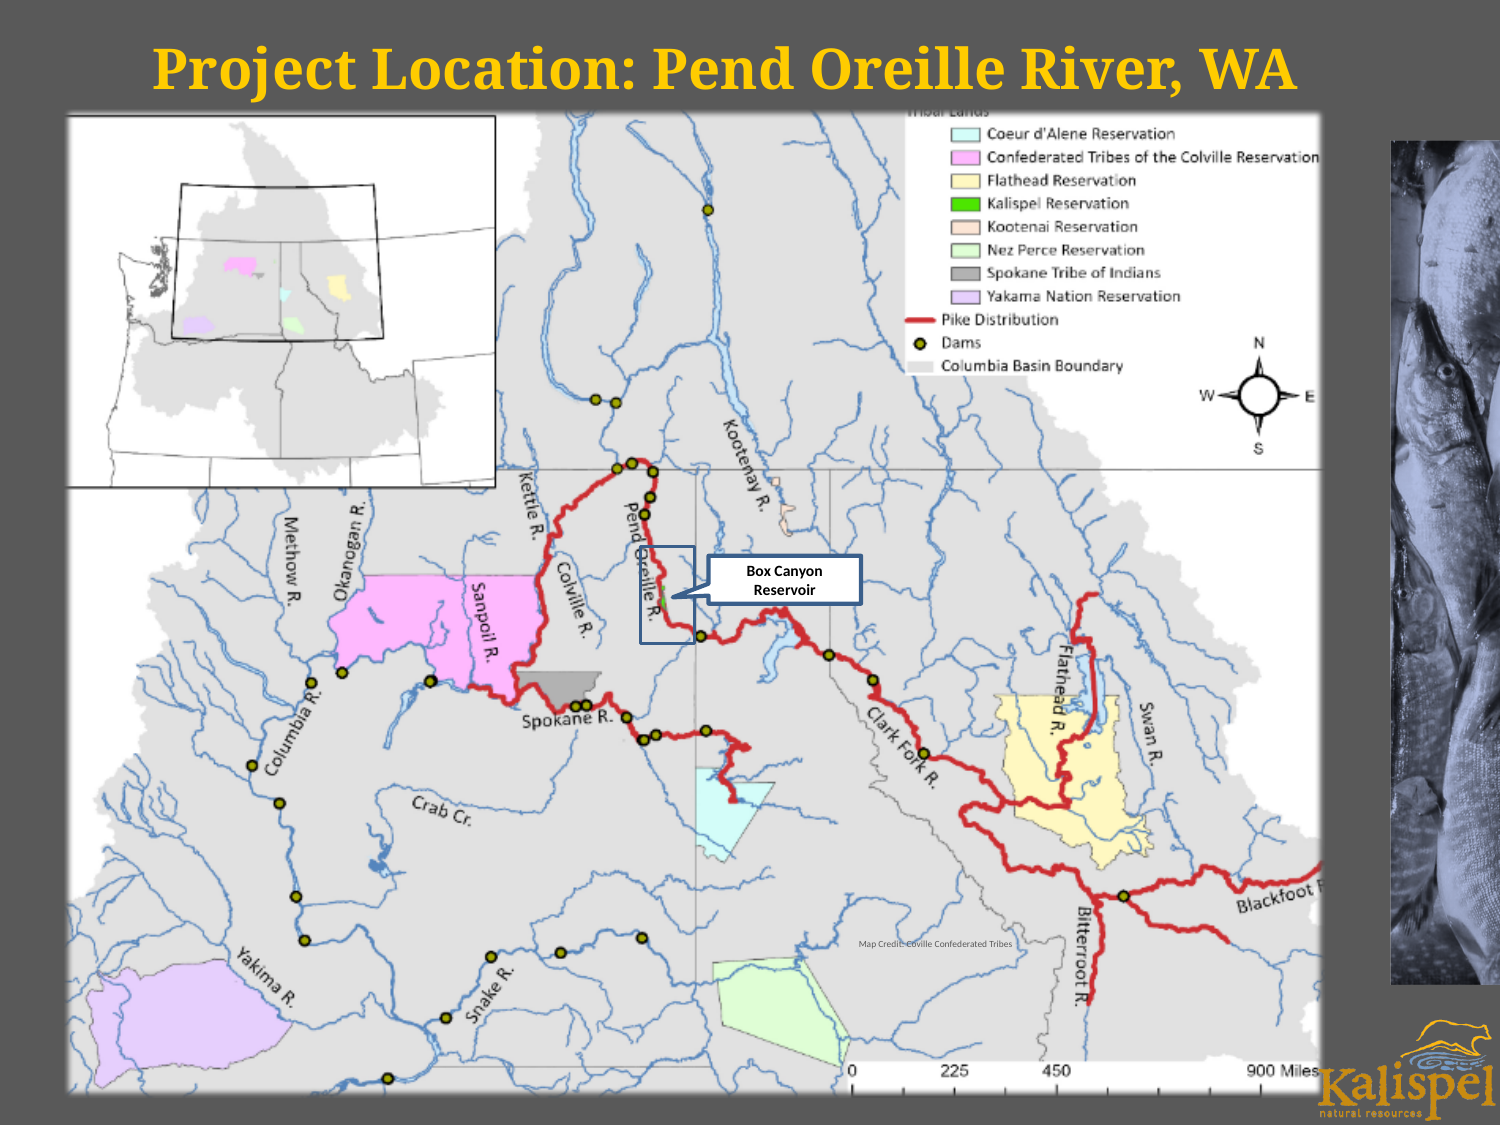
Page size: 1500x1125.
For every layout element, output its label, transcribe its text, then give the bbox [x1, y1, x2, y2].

picture [64, 109, 1500, 1121]
title Project Location: Pend Oreille River, WA [87, 0, 1364, 134]
